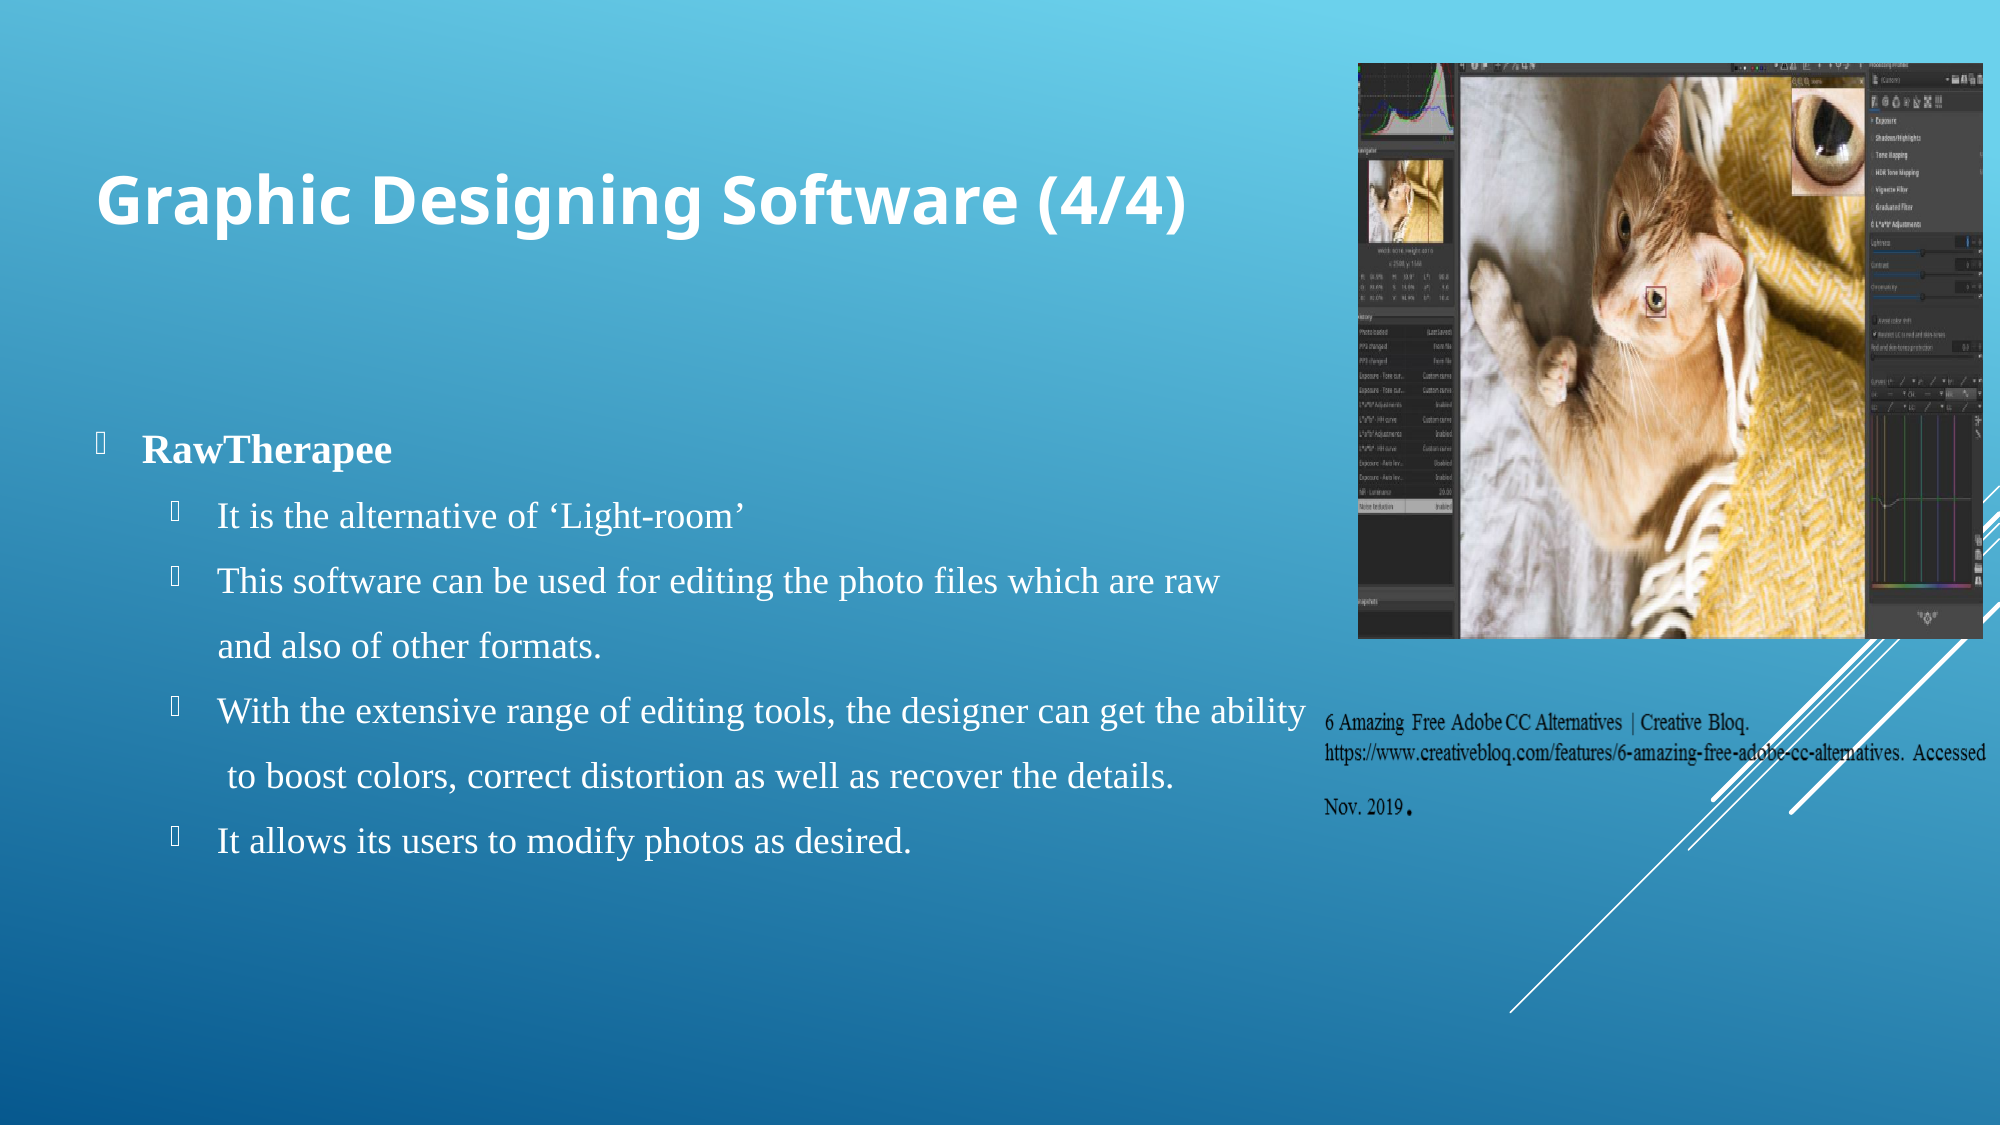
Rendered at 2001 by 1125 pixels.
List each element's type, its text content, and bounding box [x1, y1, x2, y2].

list RawTherapee It is the alternative of ‘Light-room’ This software can be used for editing the photo files which are raw and also of other formats. With the extensive range of editing tools, the designer can get the ability to boost colors, correct distortion as well as recover the details. It allows its users to modify photos as desired. [80, 380, 1481, 974]
title Graphic Designing Software (4/4) [80, 73, 1358, 322]
picture [1310, 697, 2000, 857]
picture [1358, 62, 1983, 639]
